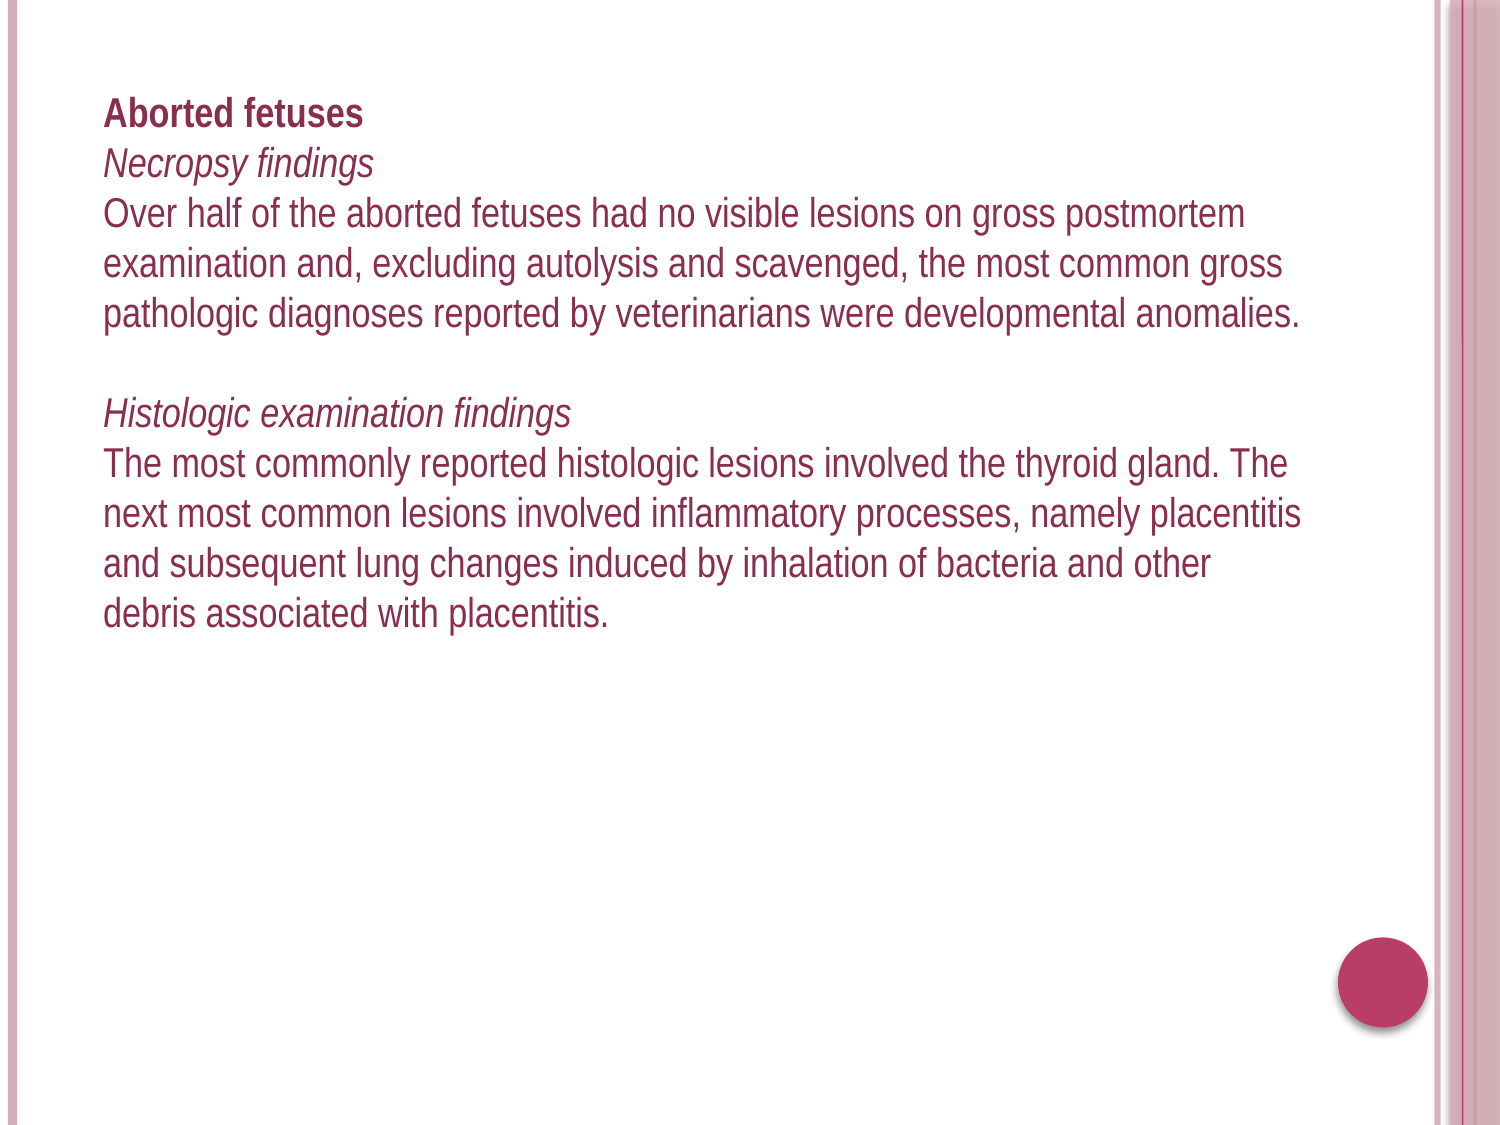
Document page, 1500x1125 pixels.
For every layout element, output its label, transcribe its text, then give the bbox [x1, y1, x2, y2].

text_box Aborted fetuses Necropsy findings Over half of the aborted fetuses had no visible lesions on gross postmortem examination and, excluding autolysis and scavenged, the most common gross pathologic diagnoses reported by veterinarians were developmental anomalies. Histologic examination findings The most commonly reported histologic lesions involved the thyroid gland. The next most common lesions involved inflammatory processes, namely placentitis and subsequent lung changes induced by inhalation of bacteria and other debris associated with placentitis. [88, 78, 1329, 734]
